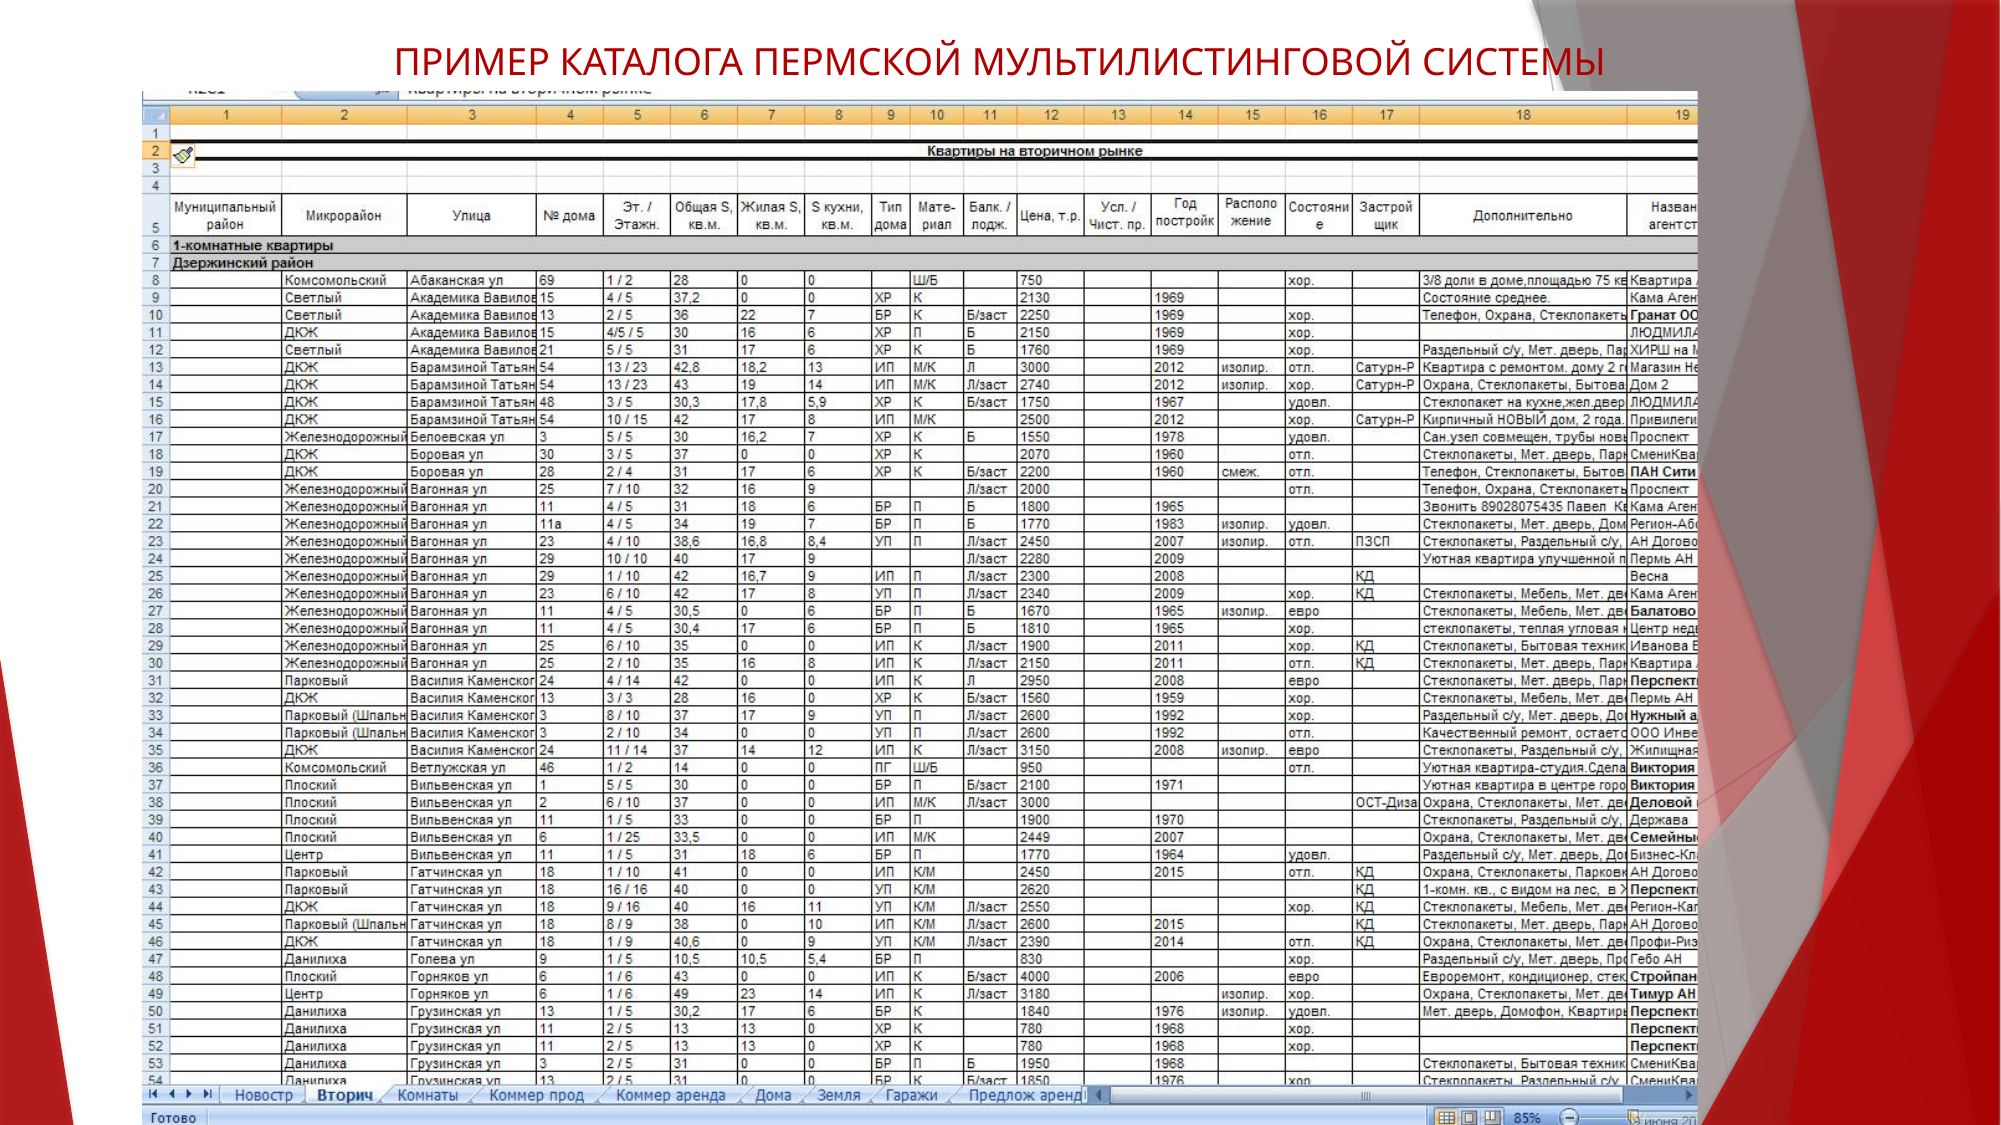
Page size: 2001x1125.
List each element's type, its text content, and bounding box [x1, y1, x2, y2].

picture [141, 90, 1699, 1125]
text_box ПРИМЕР КАТАЛОГА ПЕРМСКОЙ МУЛЬТИЛИСТИНГОВОЙ СИСТЕМЫ [0, 30, 2000, 91]
